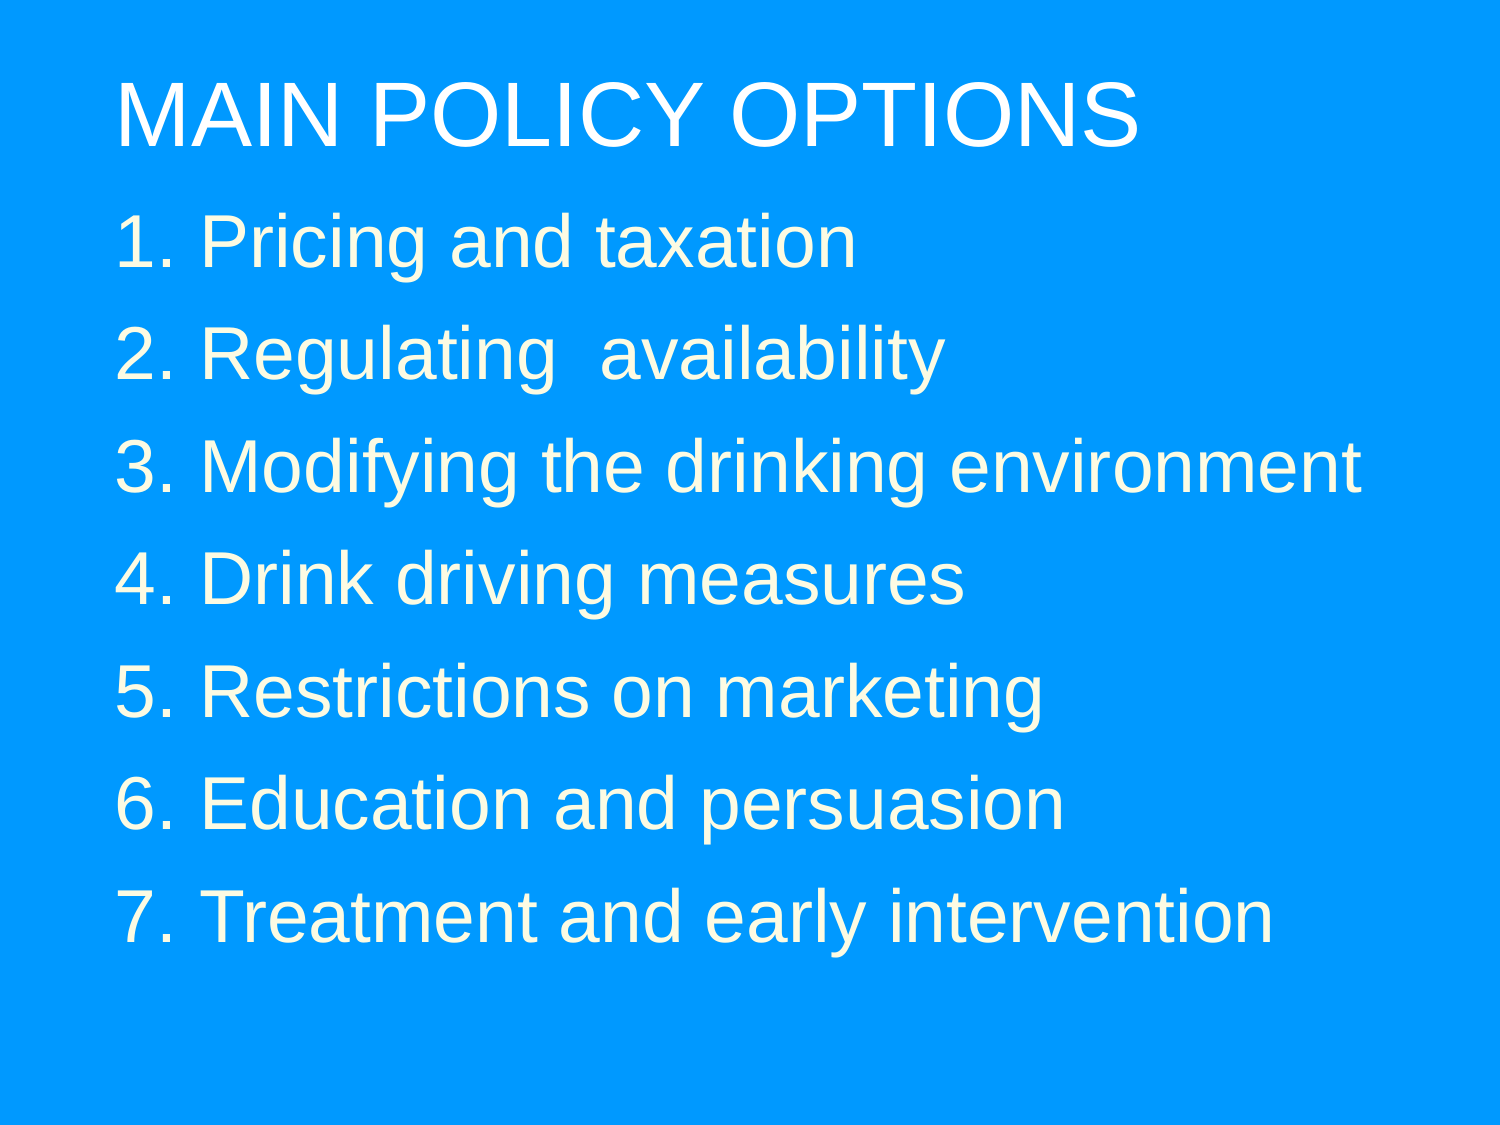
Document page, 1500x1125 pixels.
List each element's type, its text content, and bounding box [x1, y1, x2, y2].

list Pricing and taxation Regulating availability Modifying the drinking environment Drink driving measures Restrictions on marketing Education and persuasion Treatment and early intervention [99, 184, 1451, 798]
title MAIN POLICY OPTIONS [99, 66, 1451, 184]
